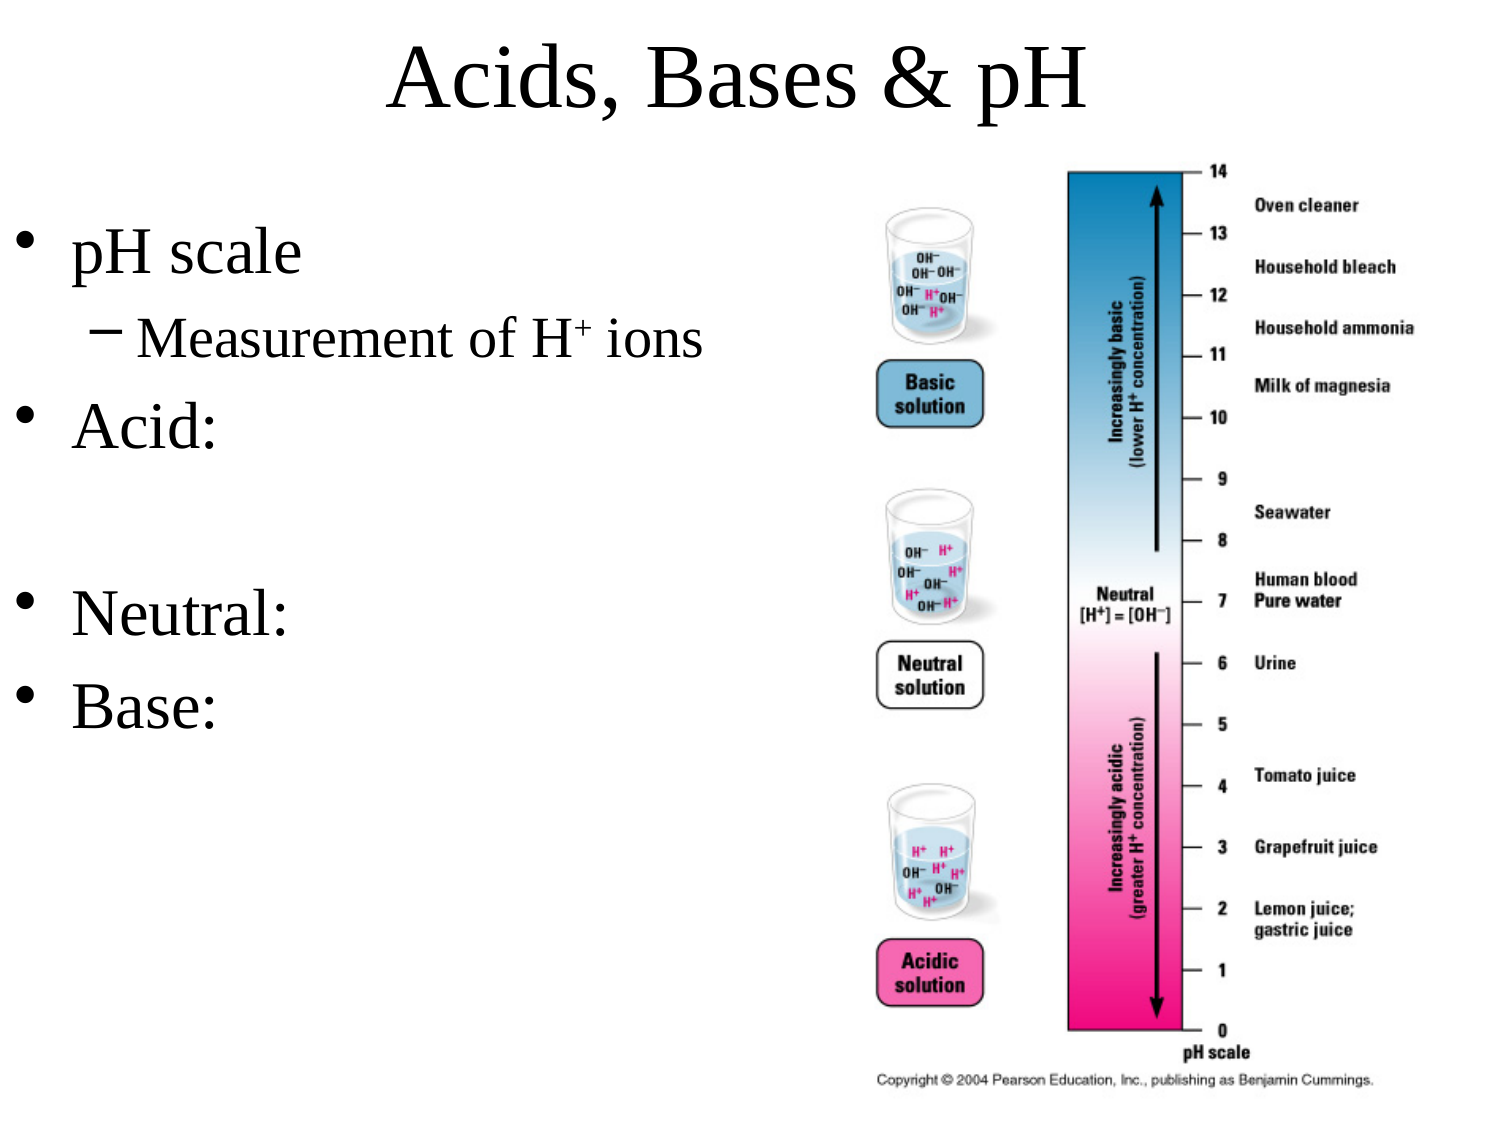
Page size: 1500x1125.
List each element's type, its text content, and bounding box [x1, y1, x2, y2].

list pH scale Measurement of H+ ions Acid: Neutral: Base: [0, 200, 850, 1063]
title Acids, Bases & pH [62, 0, 1413, 143]
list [862, 149, 1432, 1101]
